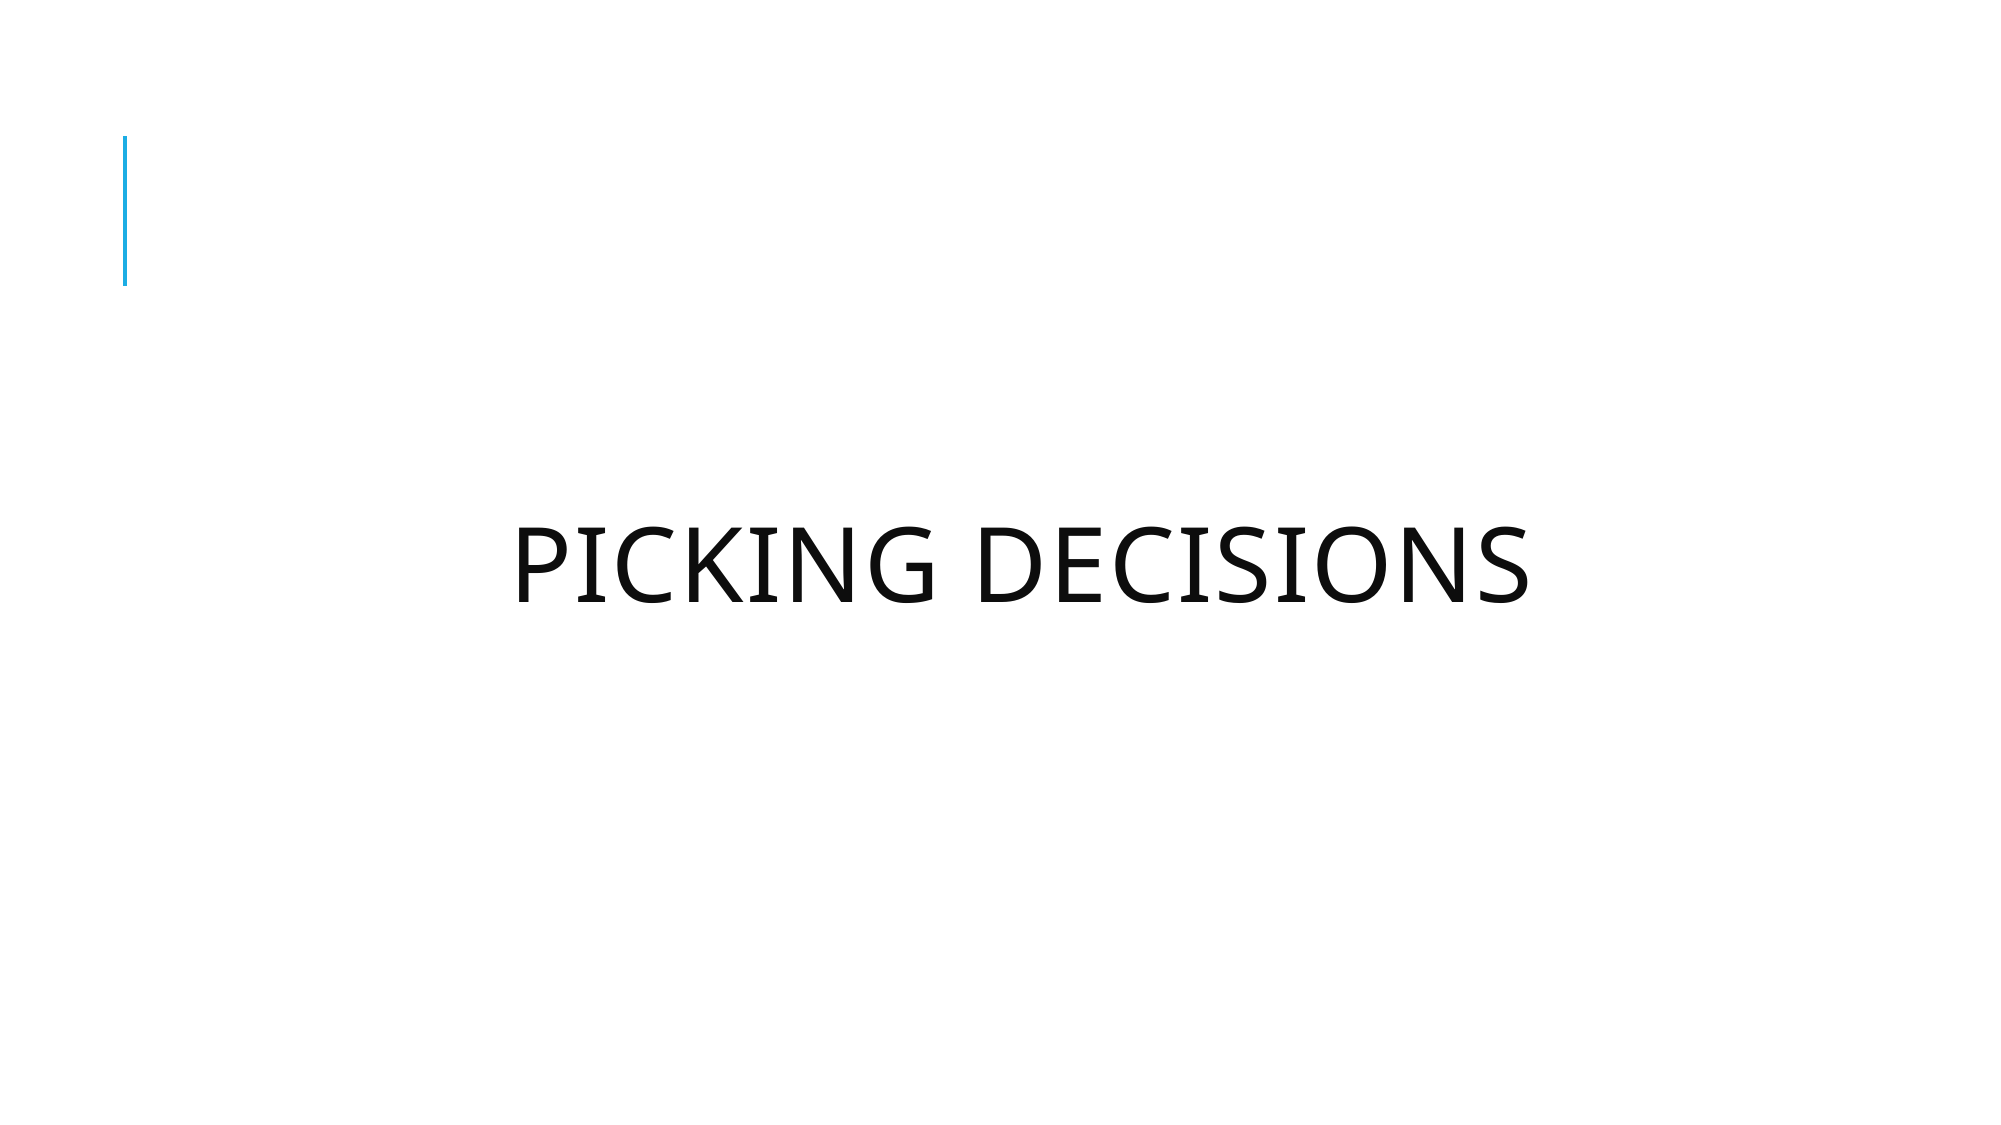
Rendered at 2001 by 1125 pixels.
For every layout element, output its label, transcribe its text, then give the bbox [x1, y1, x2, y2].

title Picking decisions [225, 450, 1820, 696]
